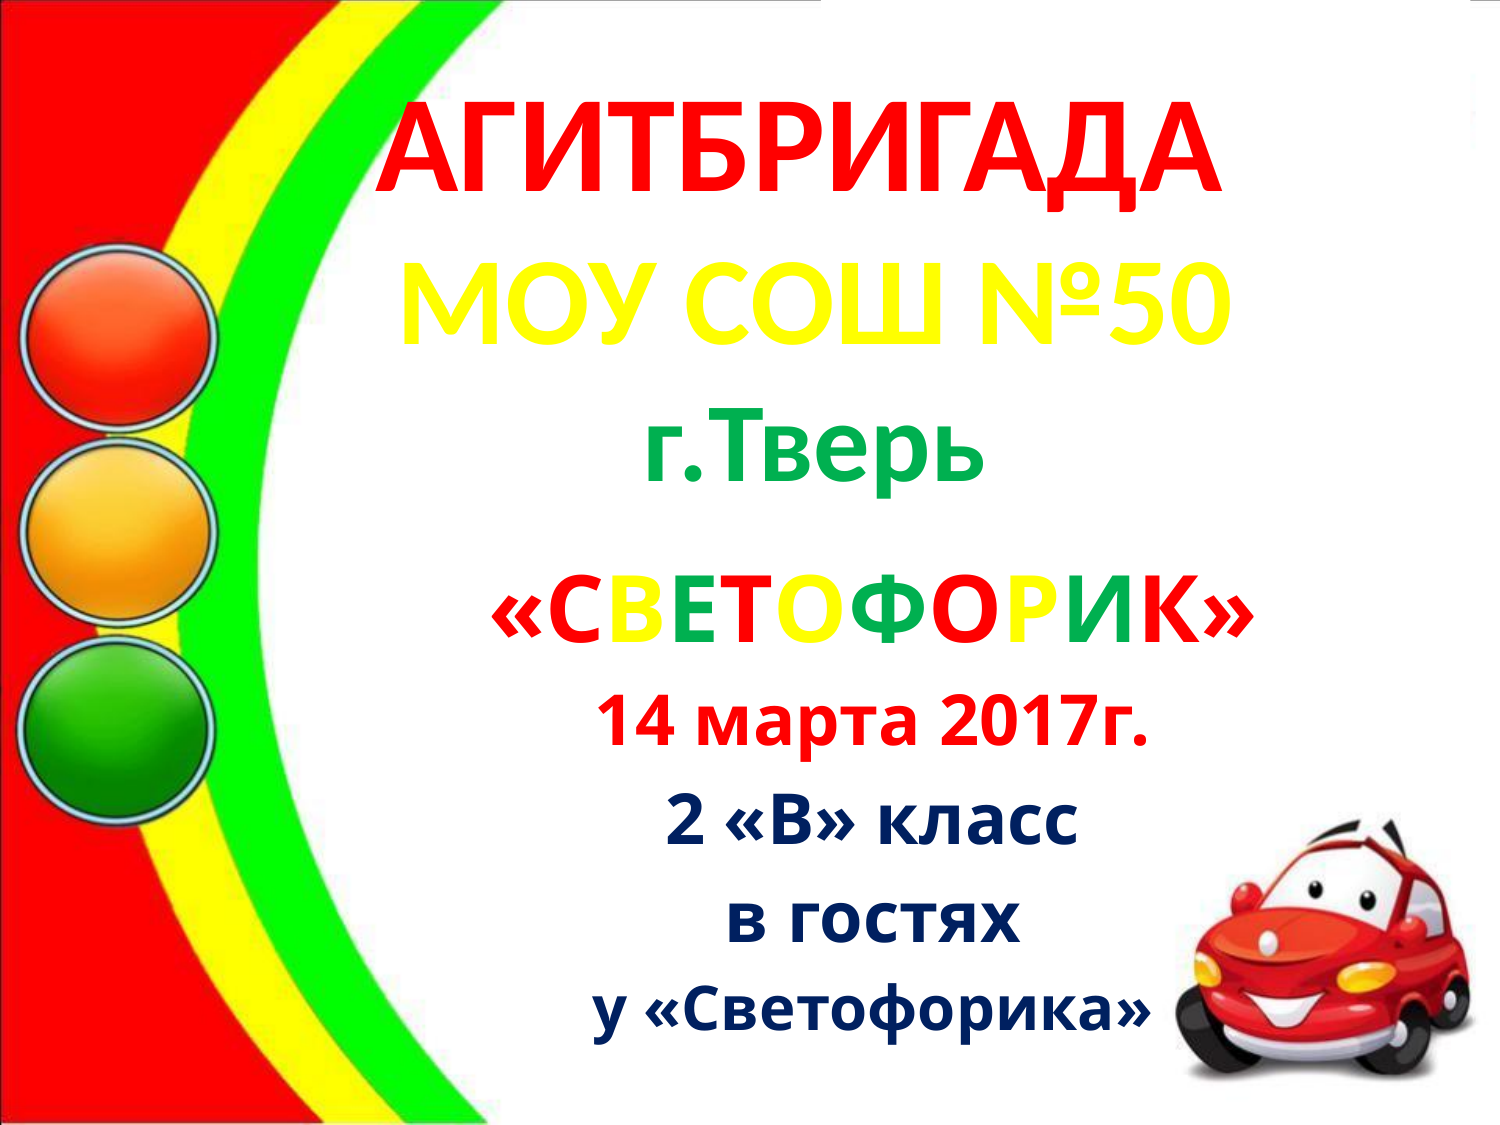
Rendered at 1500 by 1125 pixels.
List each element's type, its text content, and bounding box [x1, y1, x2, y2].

title АГИТБРИГАДА МОУ СОШ №50 г.Тверь [183, 66, 1447, 493]
subtitle «СВЕТОФОРИК» 14 марта 2017г. 2 «В» класс в гостях у «Светофорика» [281, 445, 1465, 1055]
text_box [819, 0, 1473, 195]
picture [0, 0, 1500, 1125]
